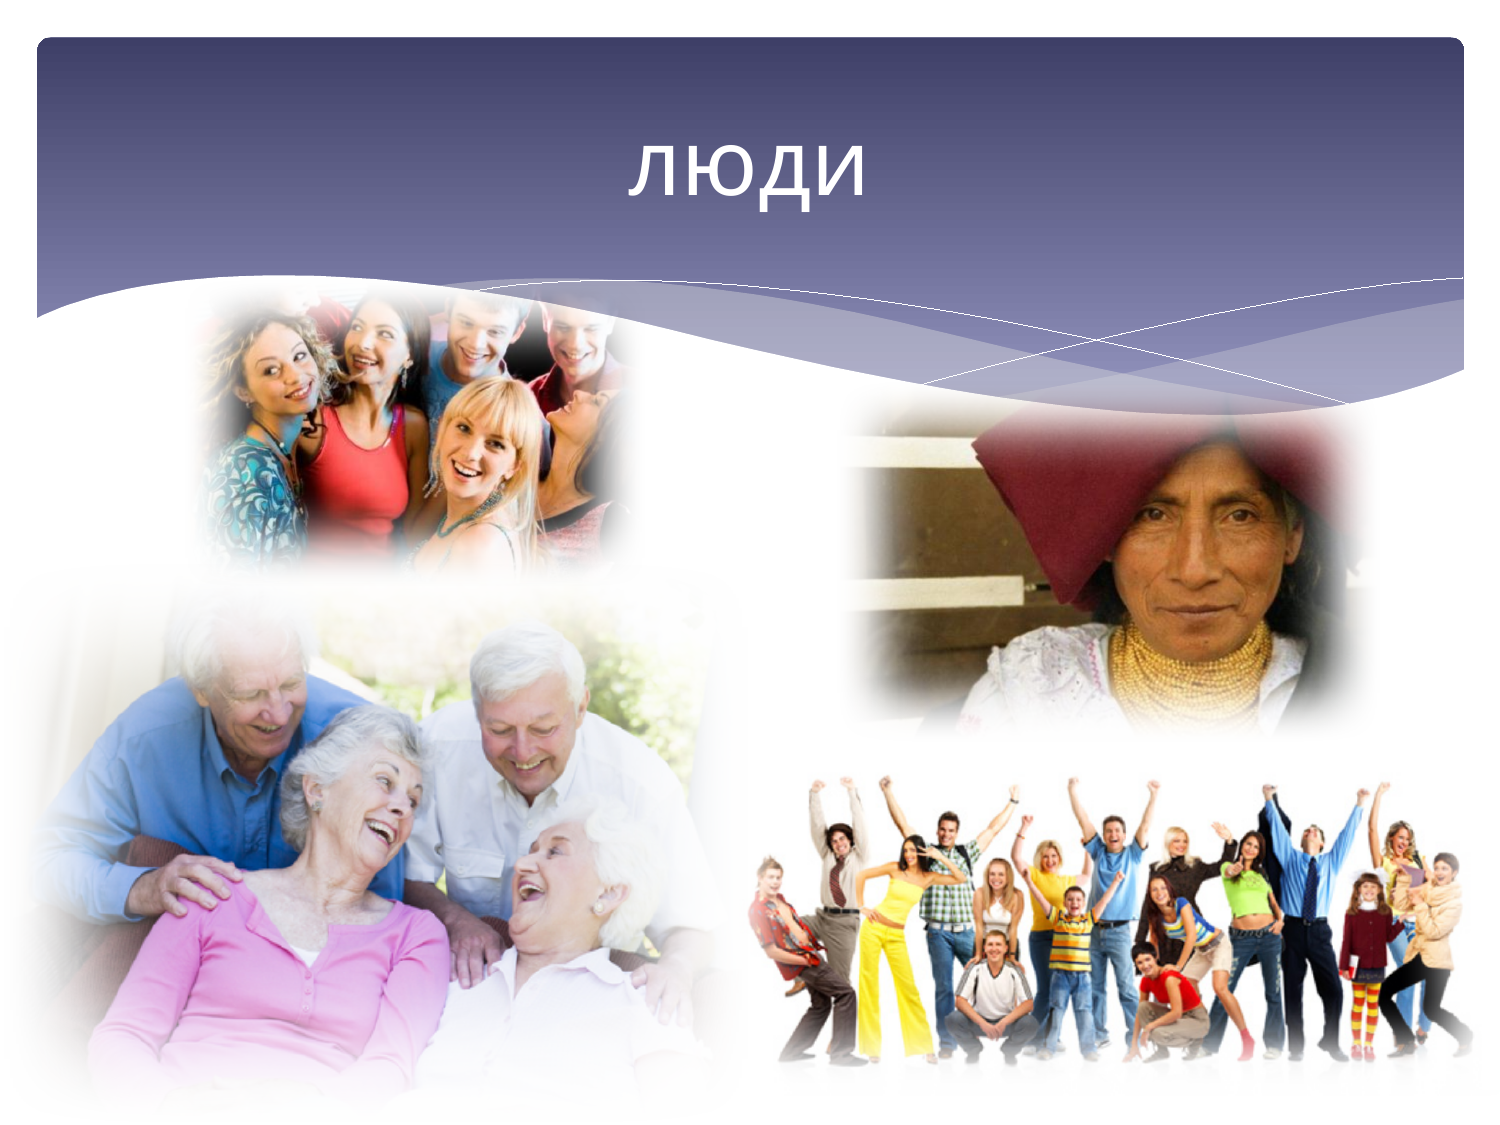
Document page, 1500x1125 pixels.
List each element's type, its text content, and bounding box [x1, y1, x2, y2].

title люди [75, 55, 1425, 261]
picture [0, 278, 1500, 1125]
